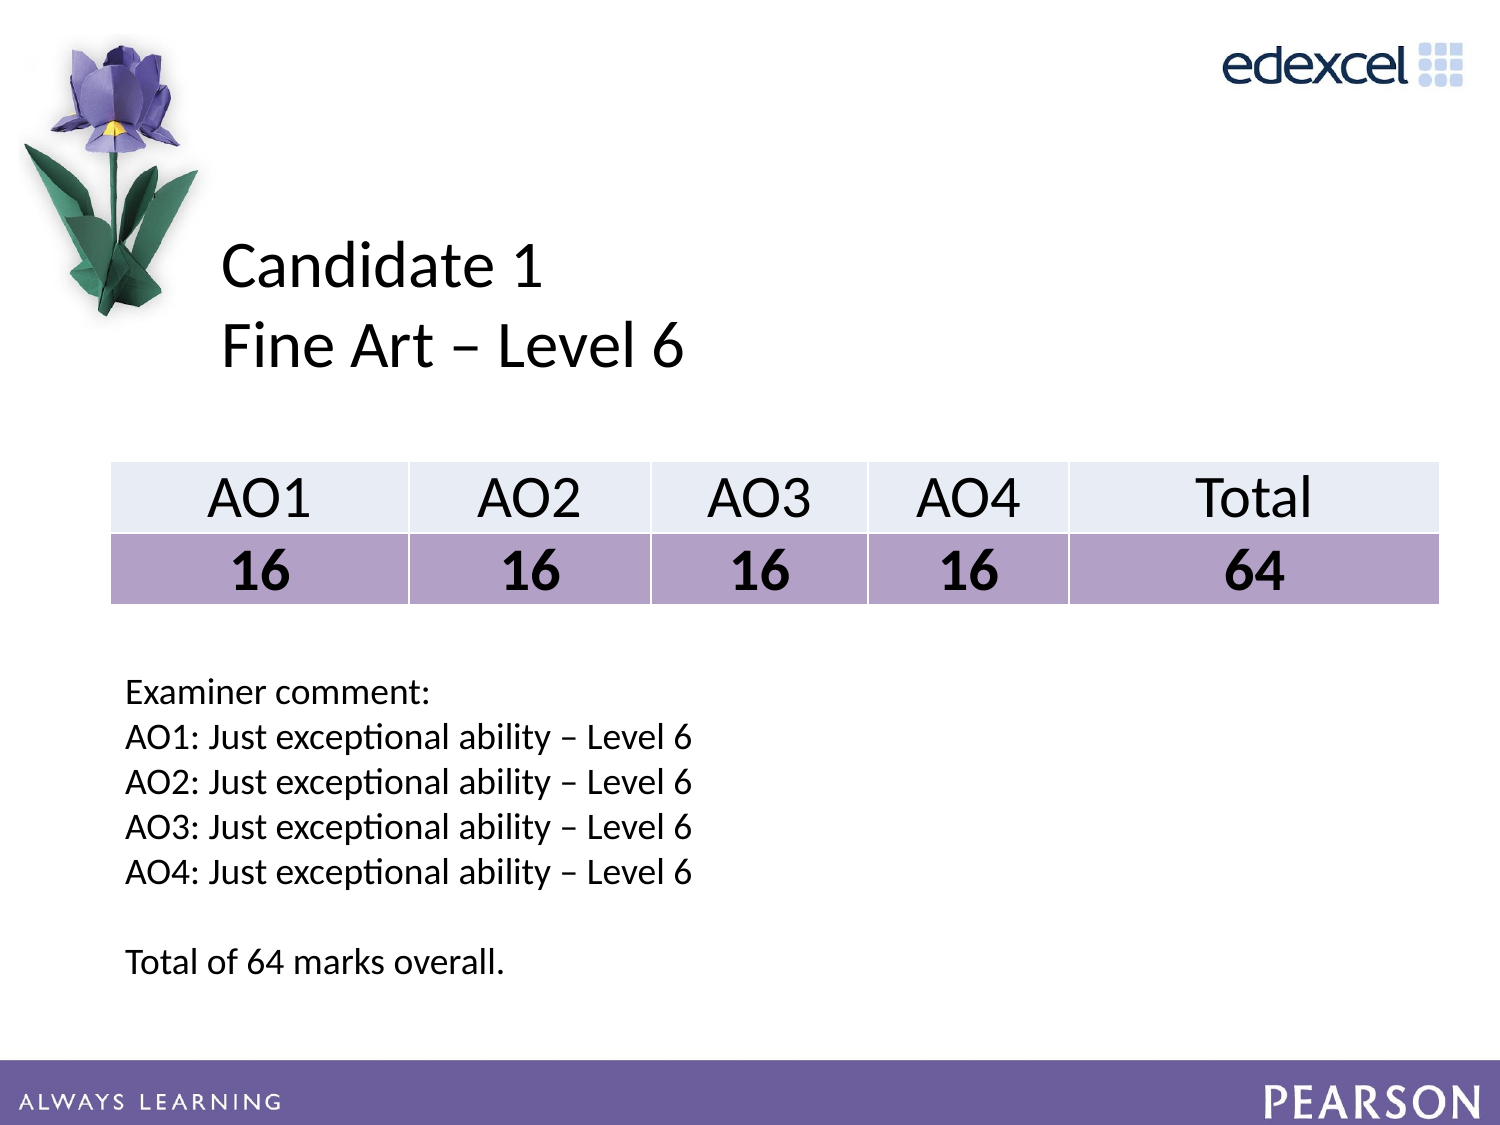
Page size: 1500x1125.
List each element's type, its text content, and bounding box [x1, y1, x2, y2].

table_header AO2 [410, 462, 650, 532]
table_cell 16 [869, 534, 1068, 604]
table_header AO1 [111, 462, 408, 532]
table_header AO3 [652, 462, 867, 532]
text_box Examiner comment: AO1: Just exceptional ability – Level 6 AO2: Just exceptional ability – Level 6 AO3: Just exceptional ability – Level 6 AO4: Just exceptional ability – Level 6 Total of 64 marks overall. [110, 659, 1366, 993]
table_cell 16 [410, 534, 650, 604]
table_cell 16 [652, 534, 867, 604]
picture [0, 0, 1500, 1125]
table_cell 16 [111, 534, 408, 604]
title Candidate 1 Fine Art – Level 6 [206, 191, 1500, 410]
table_header AO4 [869, 462, 1068, 532]
table_header Total [1070, 462, 1439, 532]
table_cell 64 [1070, 534, 1439, 604]
